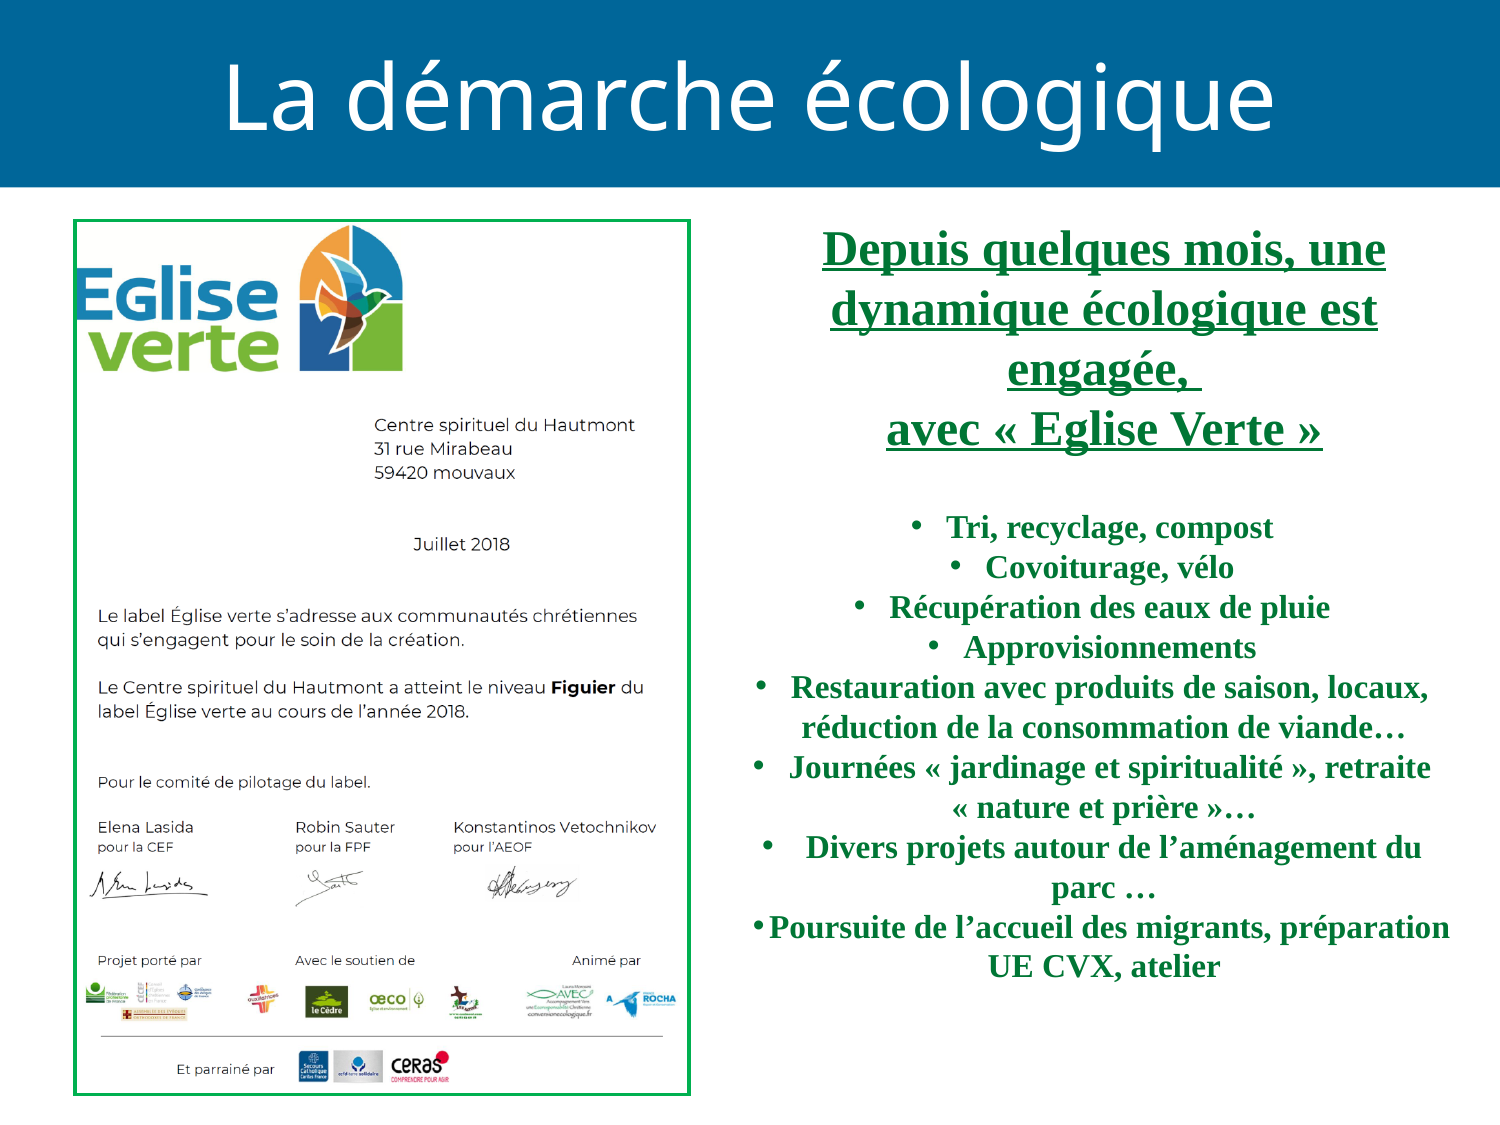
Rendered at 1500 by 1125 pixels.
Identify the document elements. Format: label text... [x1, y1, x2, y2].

picture [76, 222, 688, 1093]
text_box Depuis quelques mois, une dynamique écologique est engagée, avec « Eglise Verte » Tri, recyclage, compost Covoiturage, vélo Récupération des eaux de pluie Approvisionnements Restauration avec produits de saison, locaux, réduction de la consommation de viande… Journées « jardinage et spiritualité », retraite « nature et prière »… Divers projets autour de l’aménagement du parc … Poursuite de l’accueil des migrants, préparation UE CVX, atelier [738, 208, 1471, 992]
text_box La démarche écologique [0, 0, 1500, 188]
